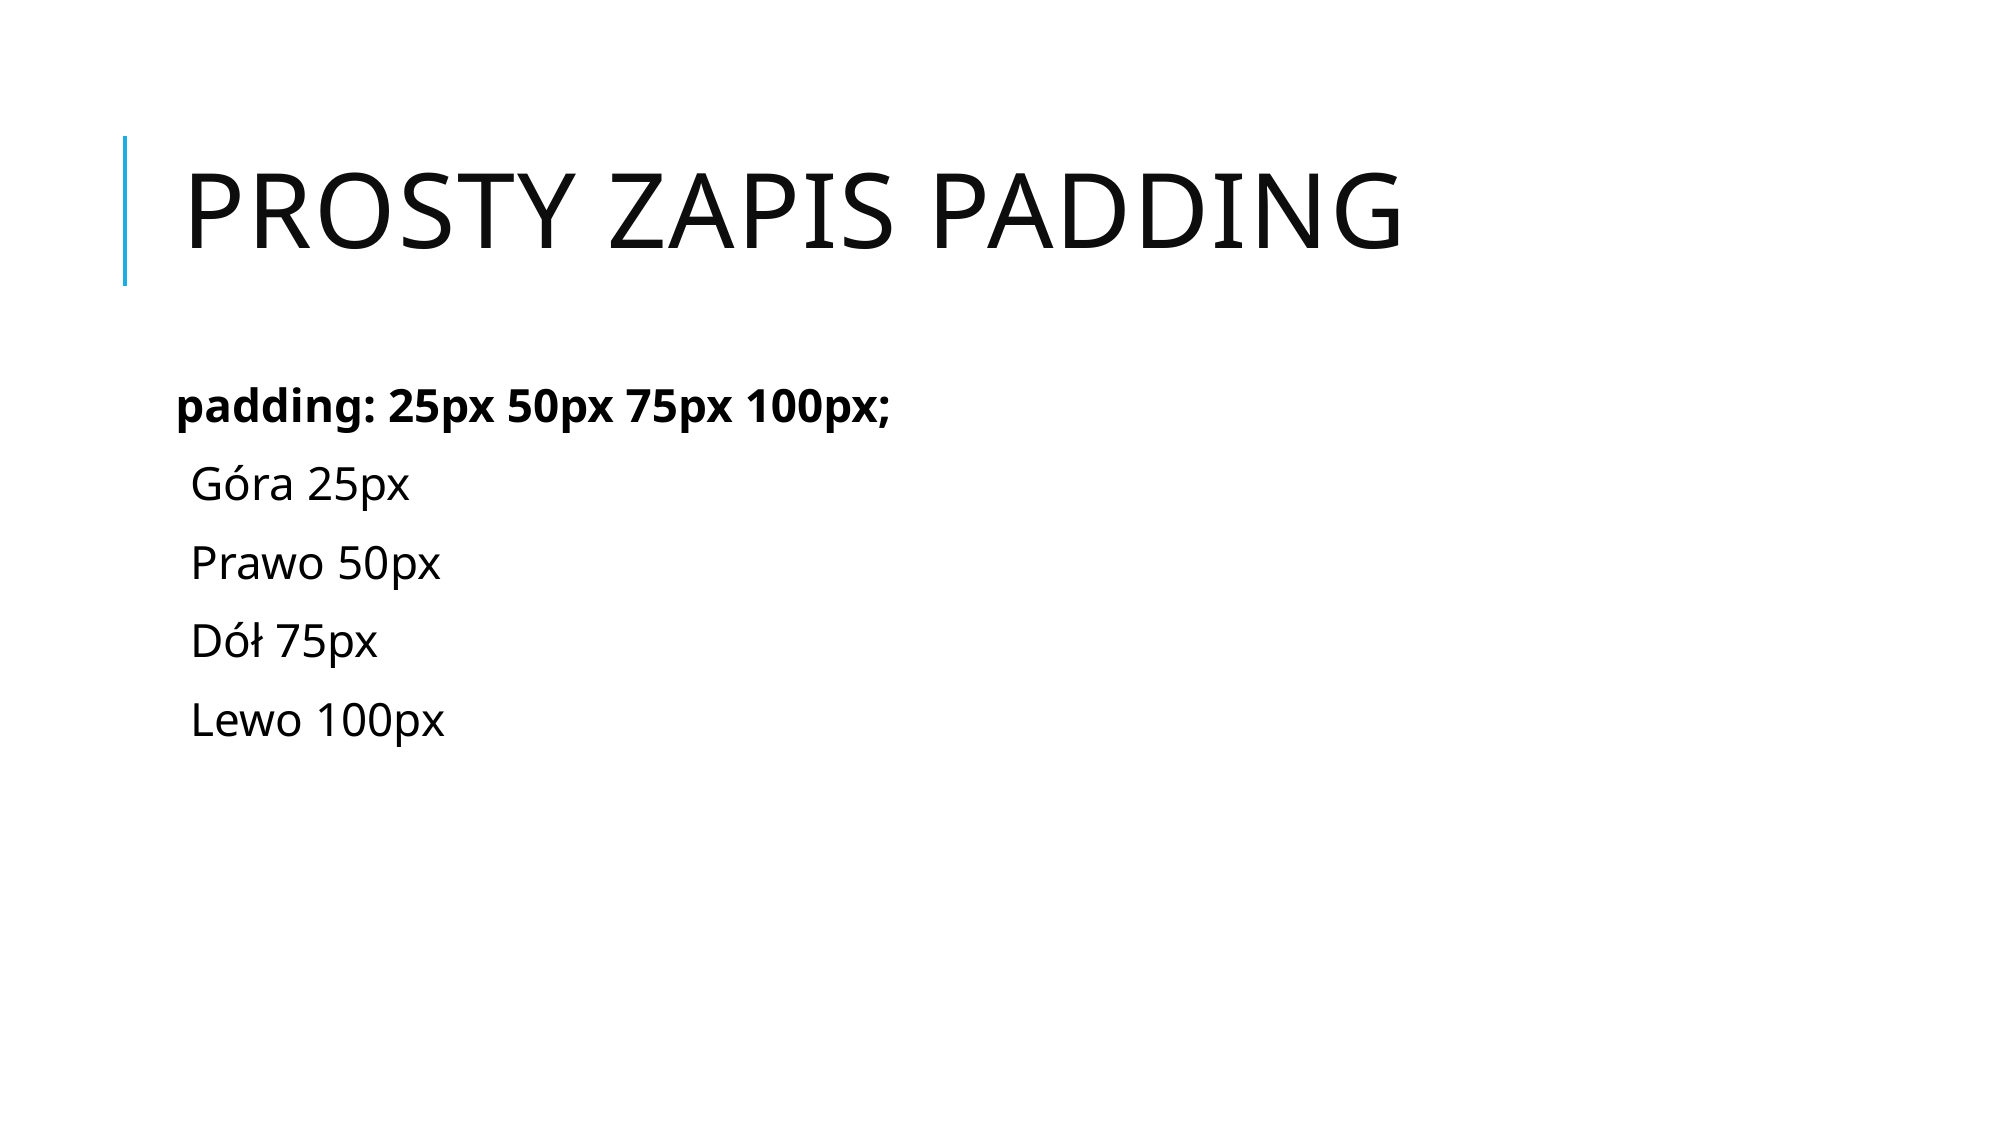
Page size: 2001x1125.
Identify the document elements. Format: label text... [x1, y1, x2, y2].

title Prosty zapis padding [168, 96, 1763, 342]
list padding: 25px 50px 75px 100px; Góra 25px Prawo 50px Dół 75px Lewo 100px [168, 375, 1763, 1035]
